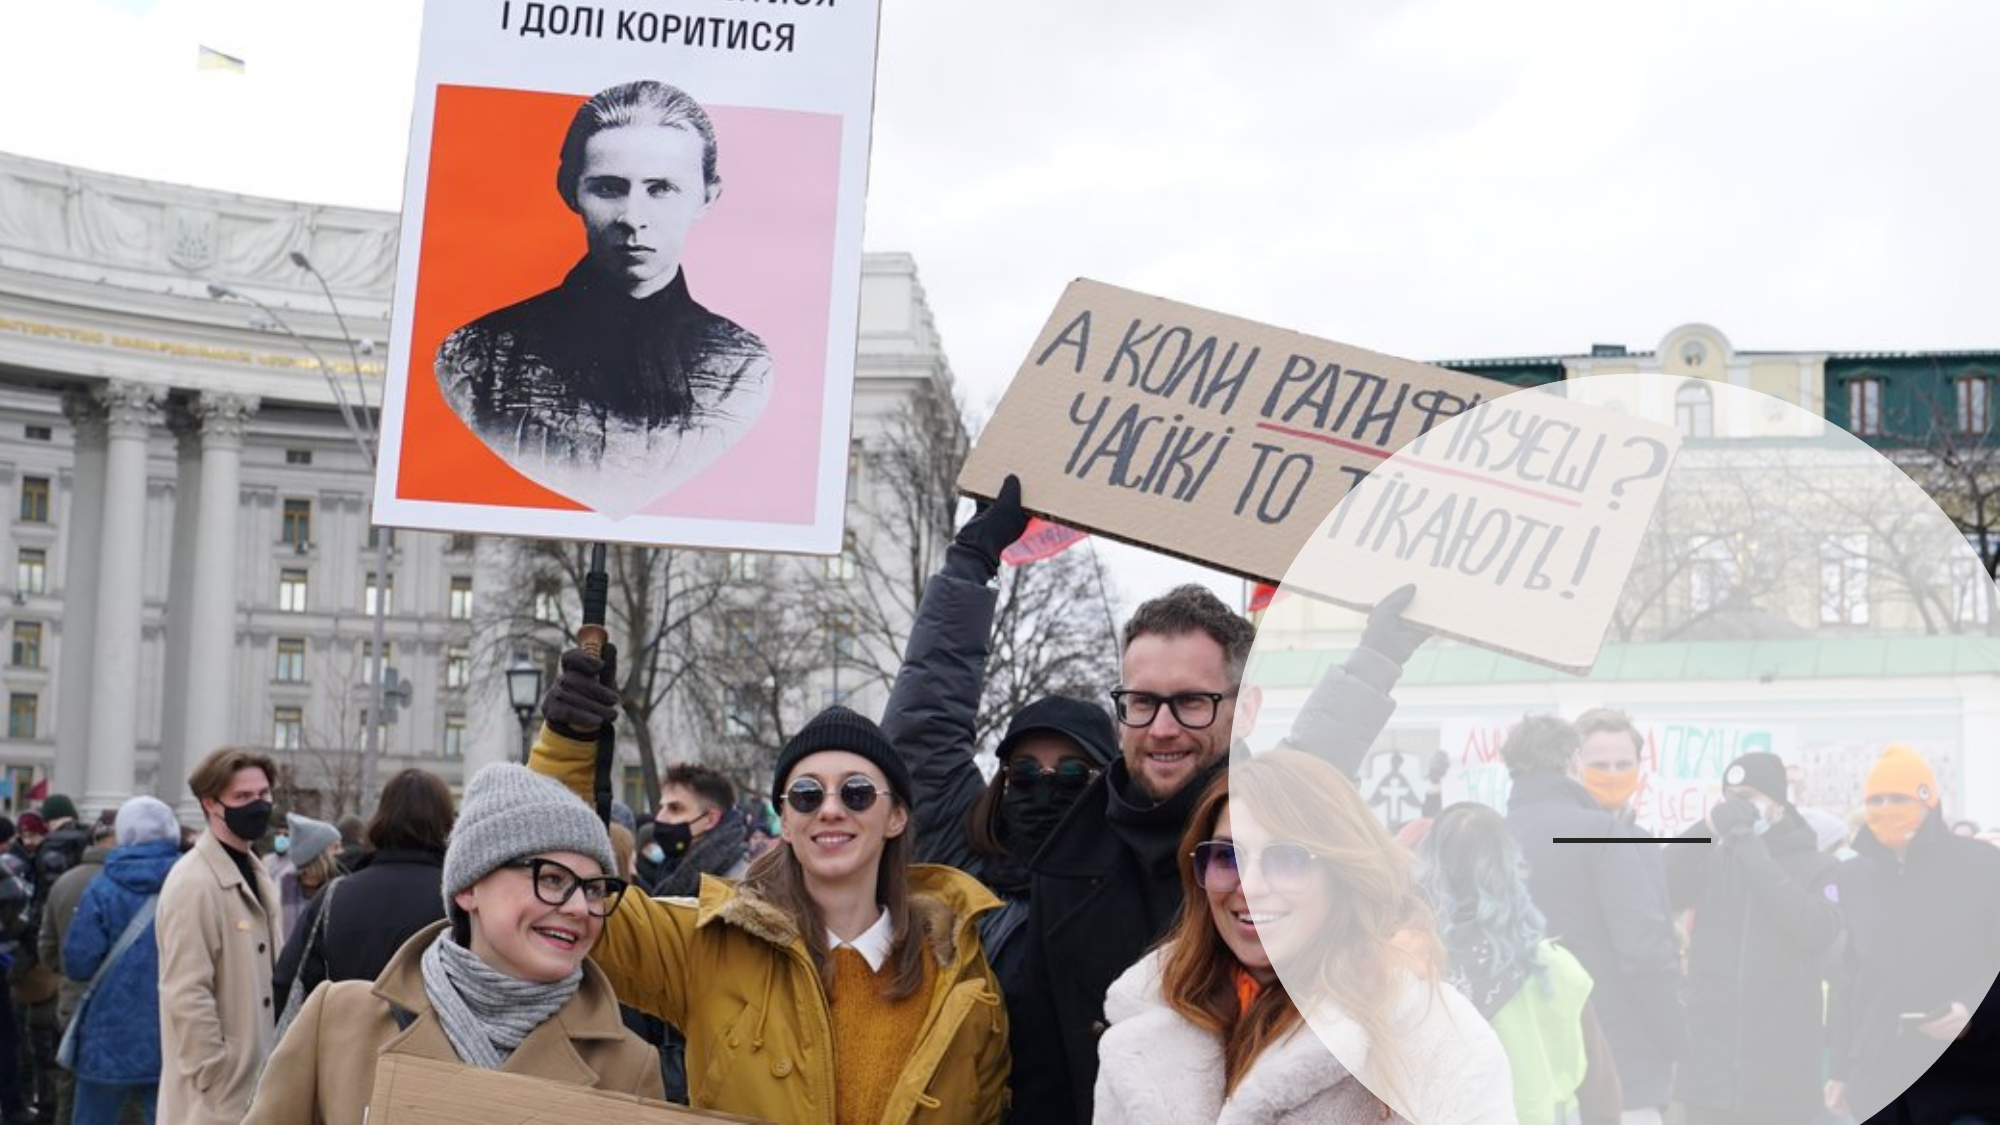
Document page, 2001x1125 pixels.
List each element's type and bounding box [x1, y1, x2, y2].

list [0, 0, 2000, 1125]
